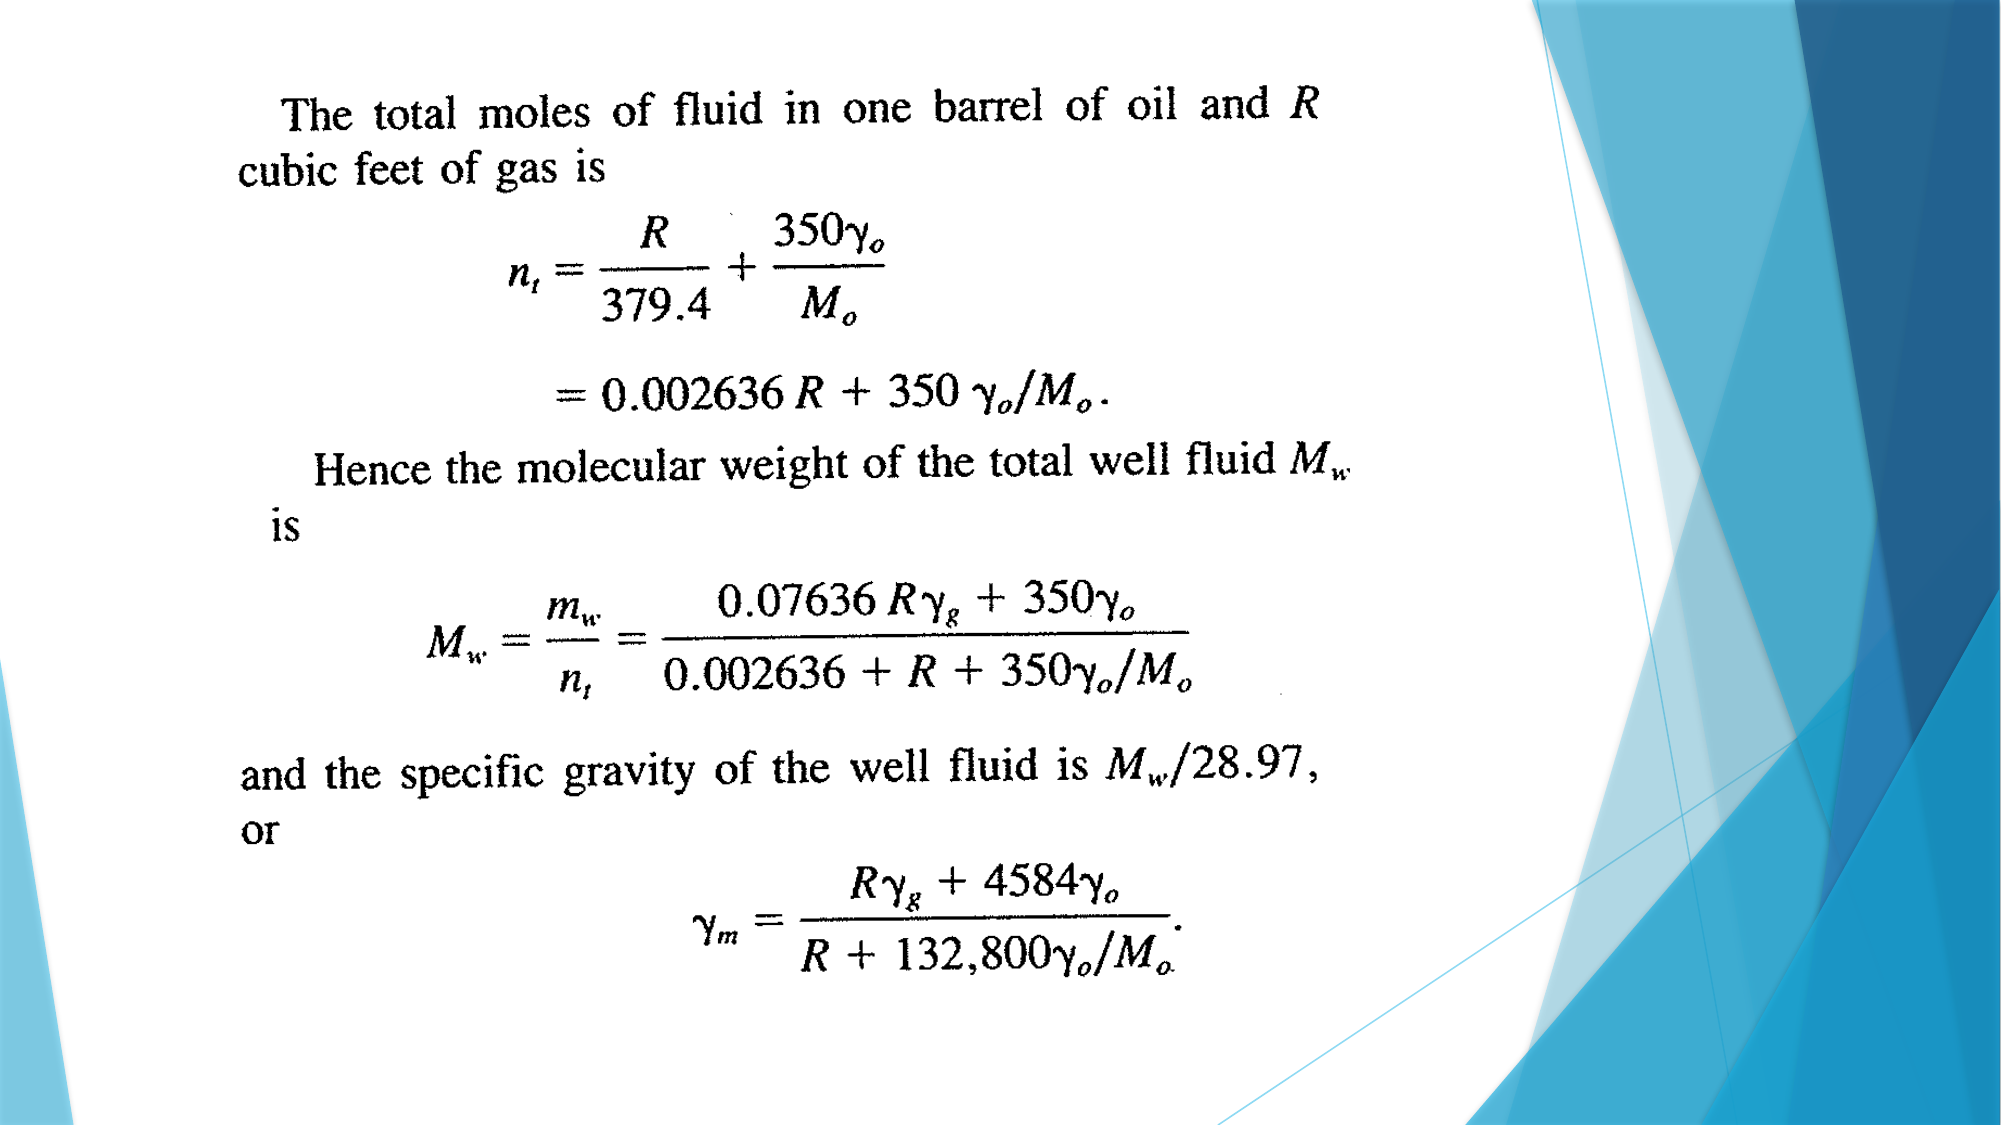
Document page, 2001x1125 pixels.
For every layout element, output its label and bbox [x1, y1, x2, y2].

picture [193, 729, 1333, 999]
picture [207, 59, 1437, 712]
